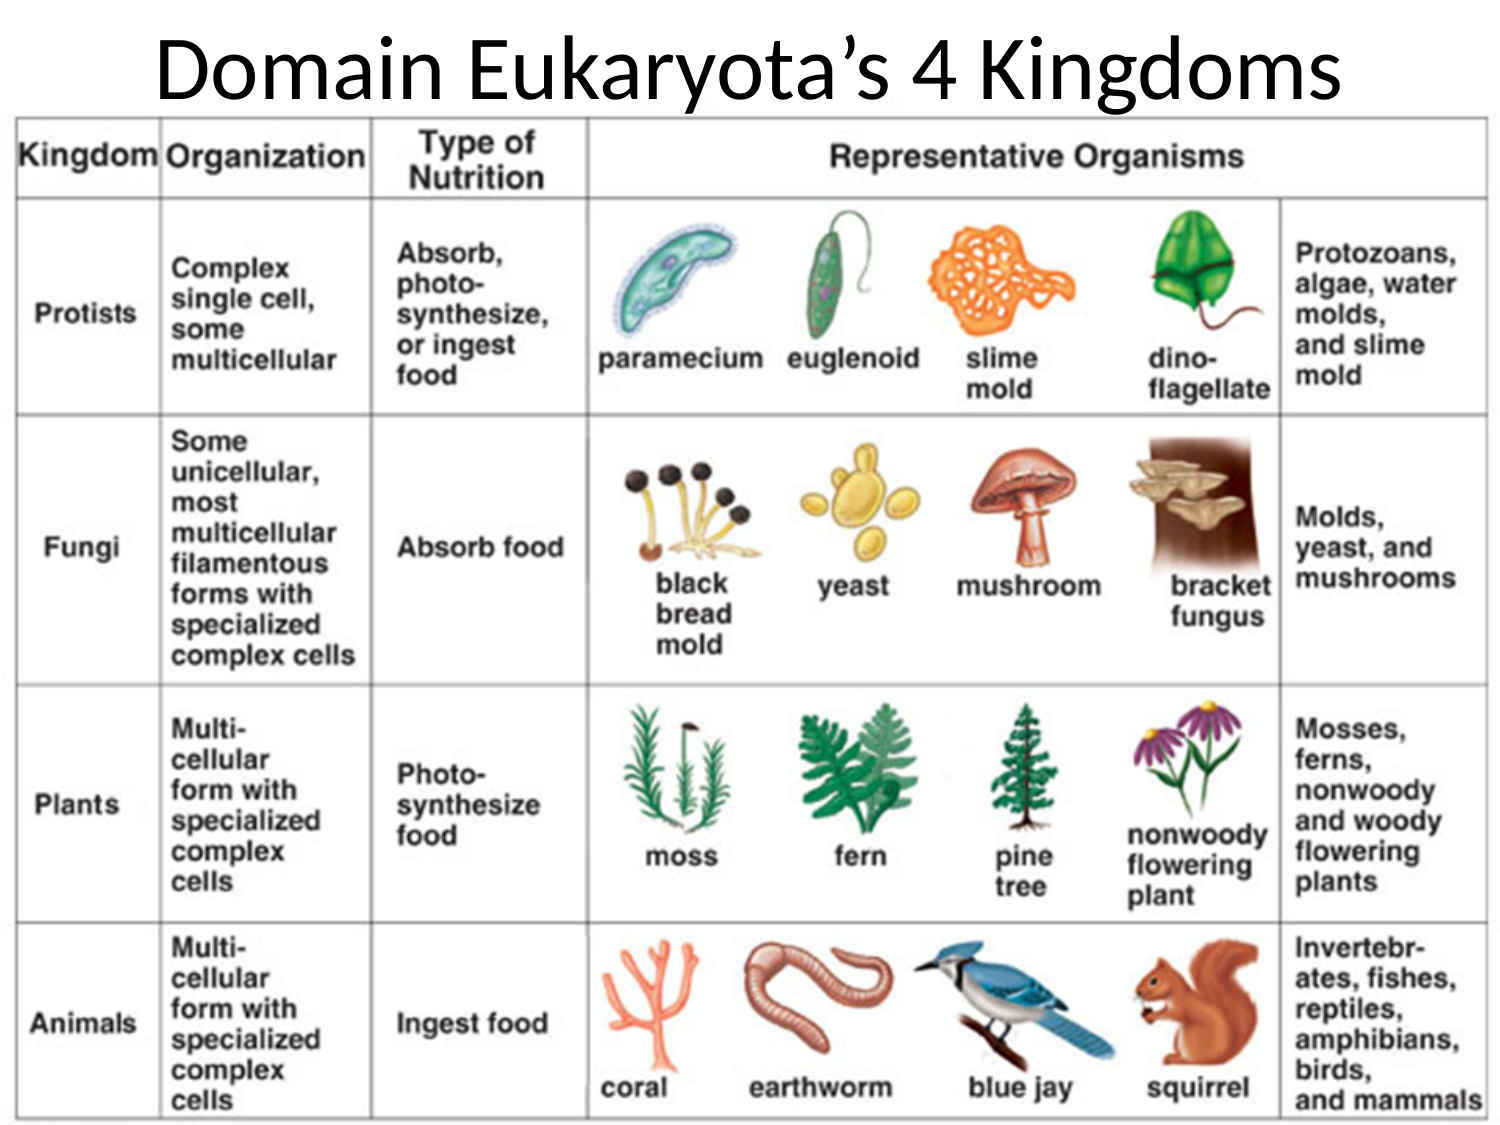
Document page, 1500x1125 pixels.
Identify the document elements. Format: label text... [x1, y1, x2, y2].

picture [0, 96, 1500, 1125]
text_box Domain Eukaryota’s 4 Kingdoms [74, 0, 1425, 95]
